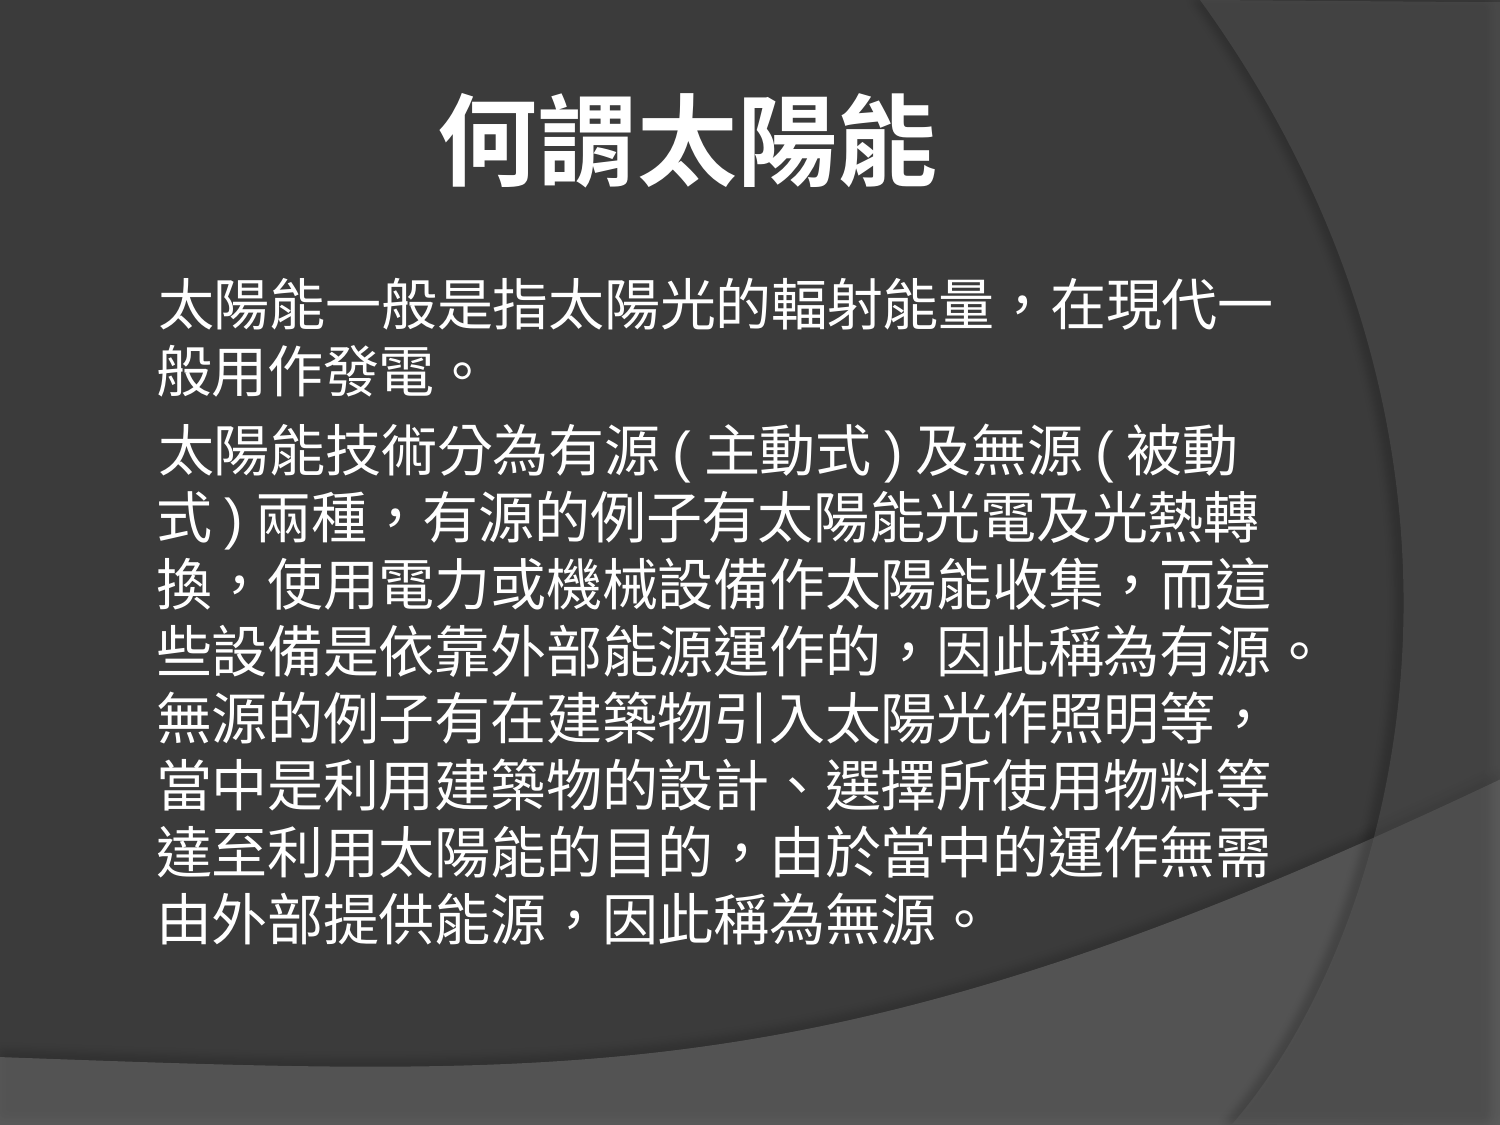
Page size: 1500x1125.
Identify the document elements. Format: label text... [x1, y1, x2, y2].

title 何謂太陽能 [75, 45, 1300, 233]
list 太陽能一般是指太陽光的輻射能量，在現代一般用作發電。 太陽能技術分為有源(主動式)及無源(被動式)兩種，有源的例子有太陽能光電及光熱轉換，使用電力或機械設備作太陽能收集，而這些設備是依靠外部能源運作的，因此稱為有源。無源的例子有在建築物引入太陽光作照明等，當中是利用建築物的設計、選擇所使用物料等達至利用太陽能的目的，由於當中的運作無需由外部提供能源，因此稱為無源。 [75, 262, 1300, 1005]
